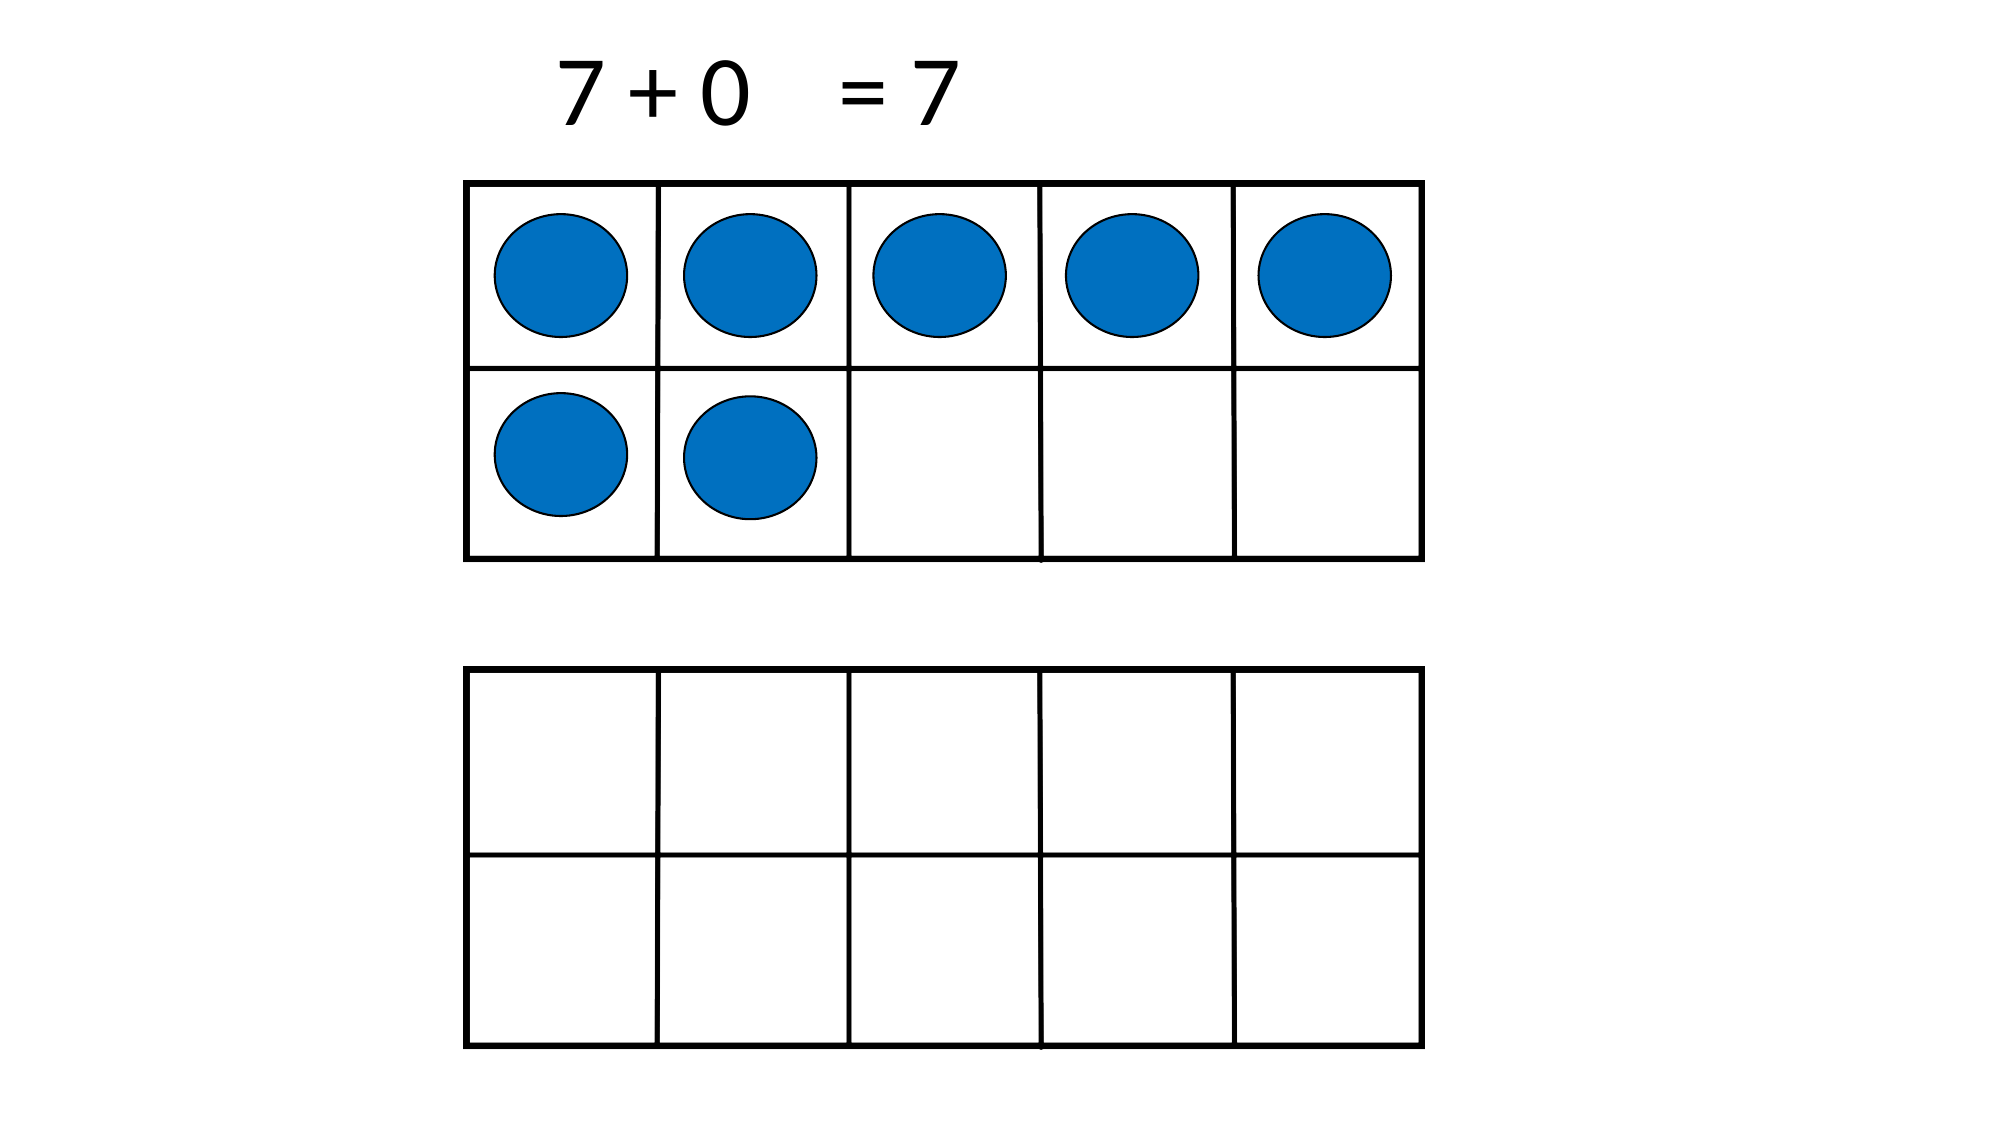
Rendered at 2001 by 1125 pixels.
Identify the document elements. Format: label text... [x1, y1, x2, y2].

picture [463, 666, 1425, 1050]
text_box = 7 [823, 17, 1108, 153]
picture [463, 180, 1425, 563]
text_box 7 + 0 [540, 17, 823, 153]
